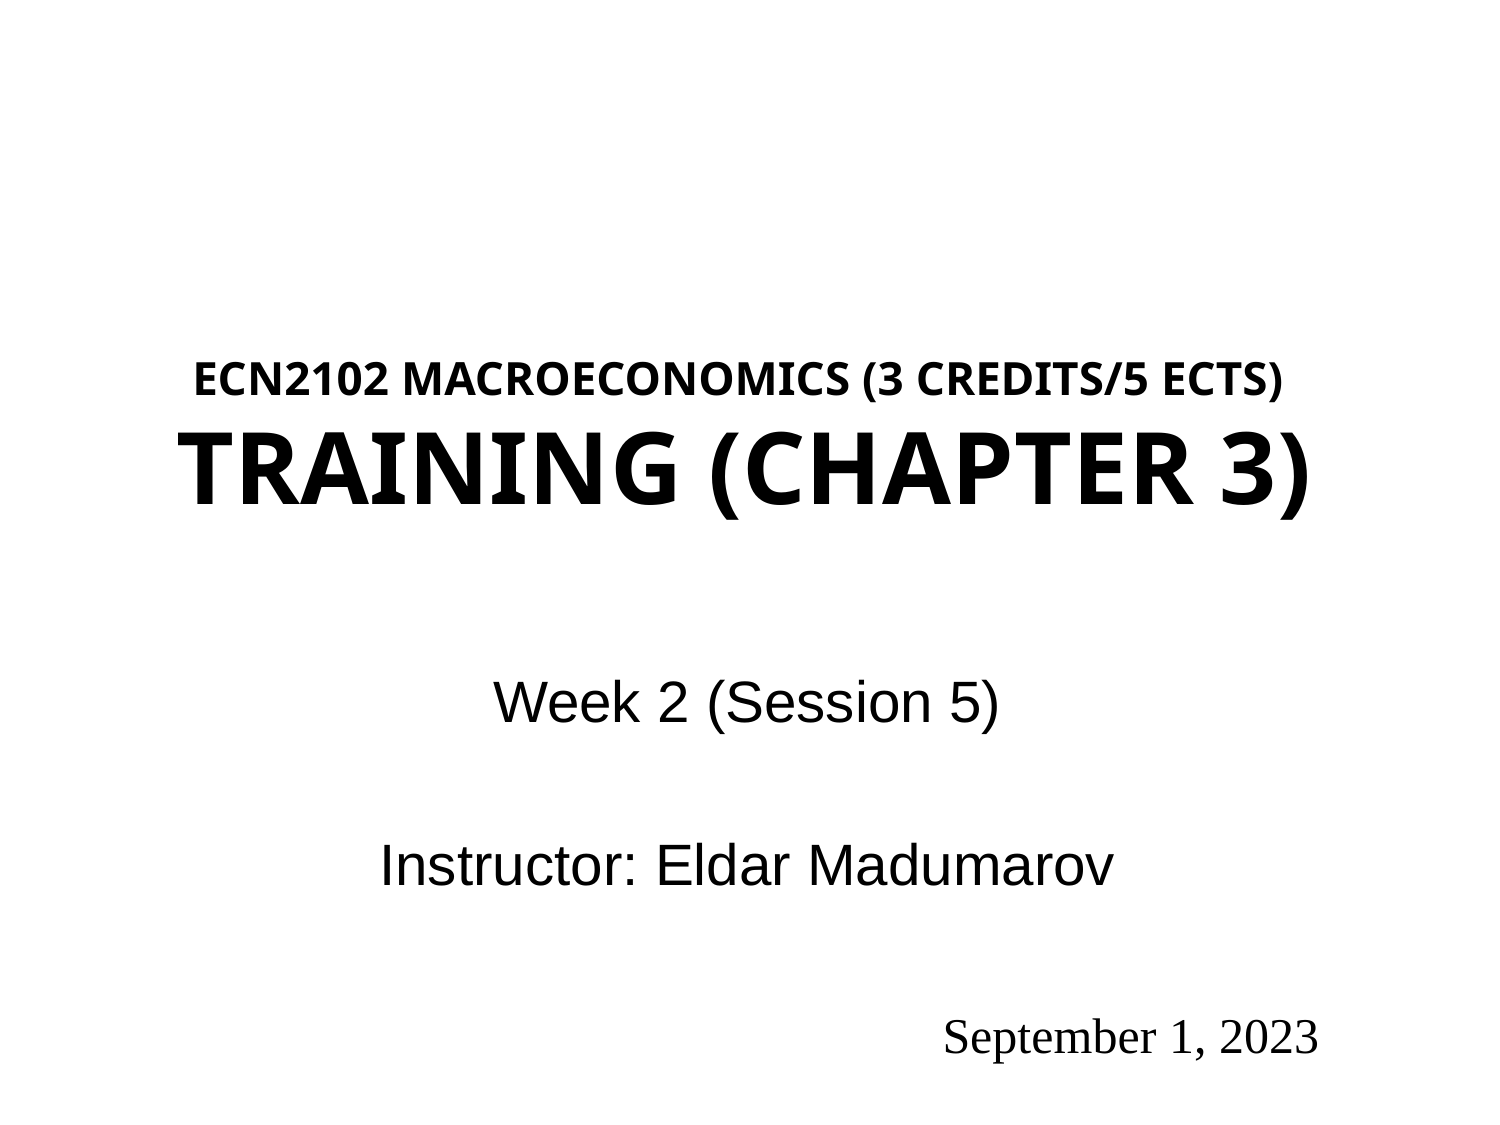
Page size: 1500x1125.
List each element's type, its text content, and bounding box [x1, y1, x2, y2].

subtitle Week 2 (Session 5) Instructor: Eldar Madumarov [222, 656, 1273, 944]
text_box September 1, 2023 [820, 996, 1442, 1071]
title ECN2102 macroeconomics (3 Credits/5 ECTS) Training (Chapter 3) [69, 224, 1420, 525]
